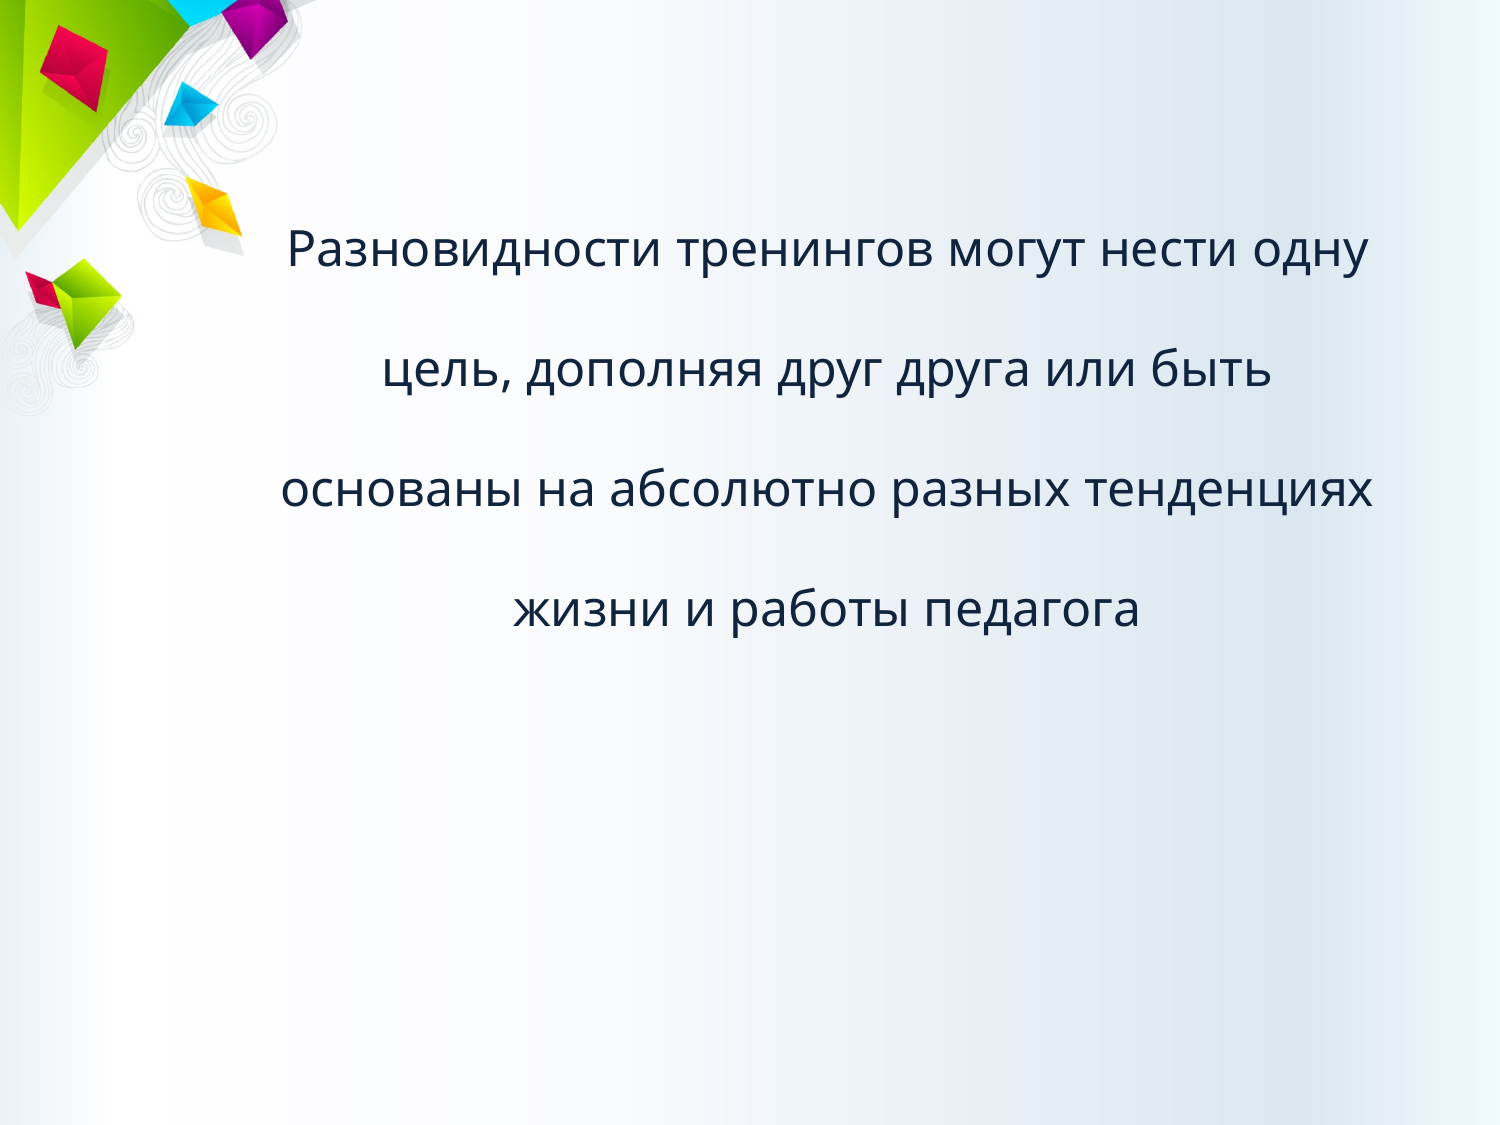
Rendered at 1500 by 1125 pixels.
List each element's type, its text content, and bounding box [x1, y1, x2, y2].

list Разновидности тренингов могут нести одну цель, дополняя друг друга или быть основаны на абсолютно разных тенденциях жизни и работы педагога [253, 149, 1402, 892]
picture [0, 0, 1500, 1125]
